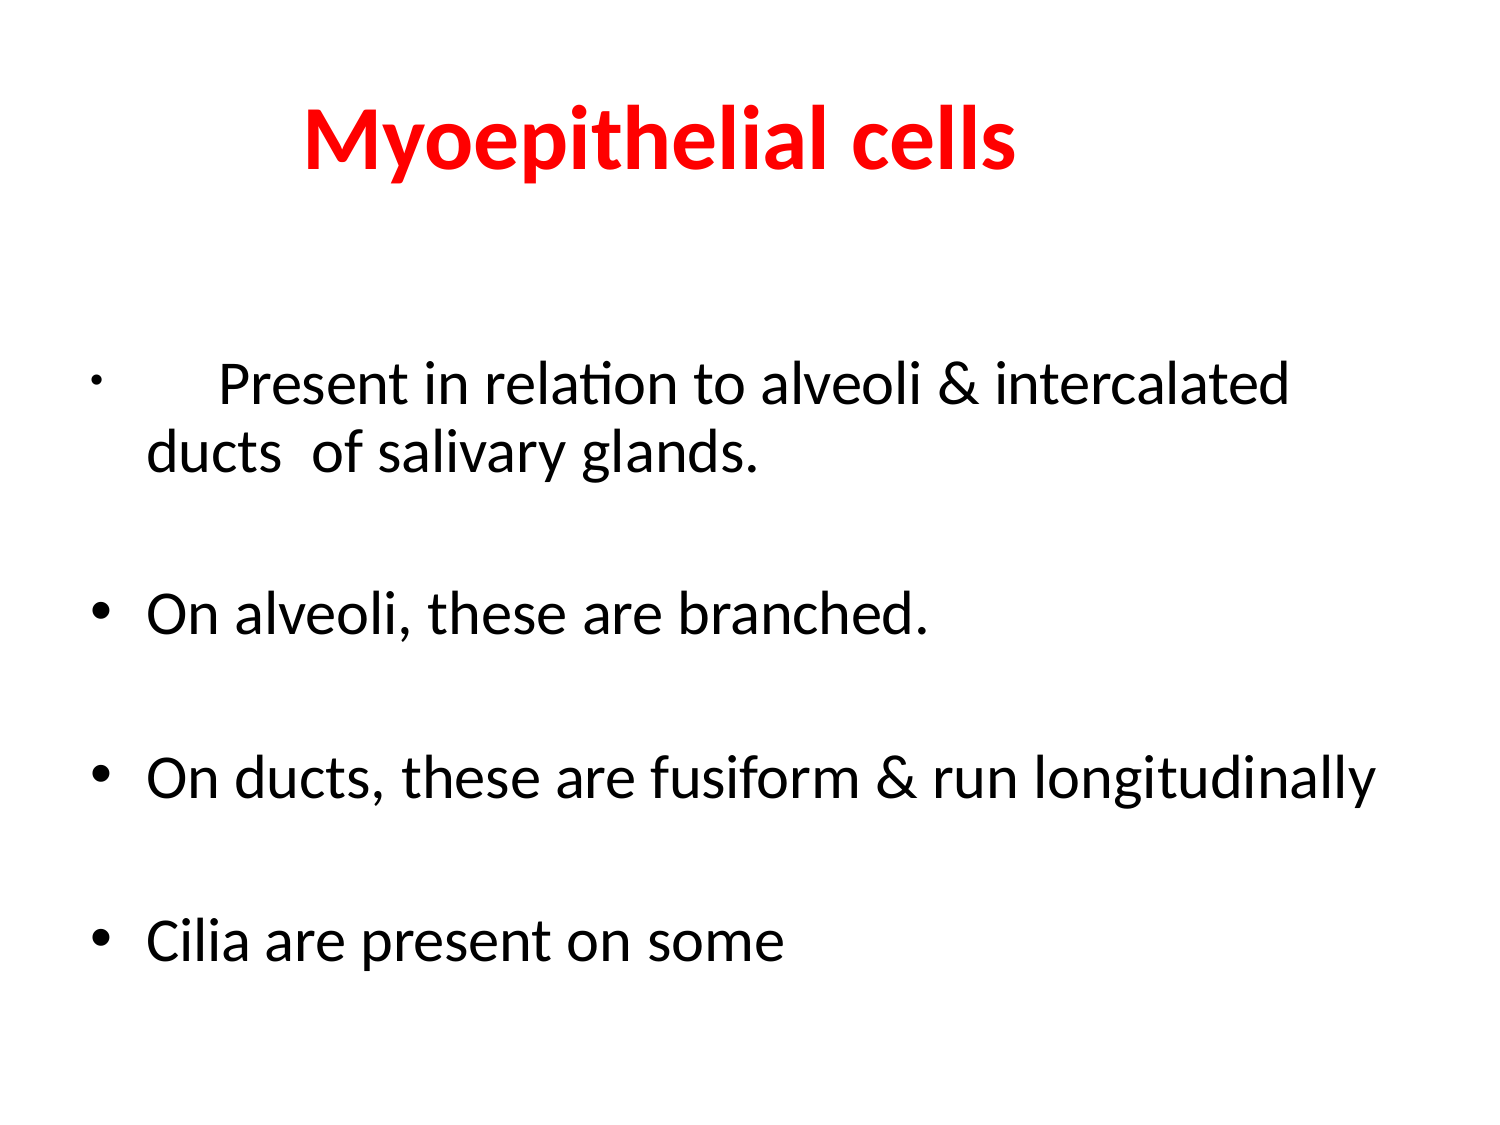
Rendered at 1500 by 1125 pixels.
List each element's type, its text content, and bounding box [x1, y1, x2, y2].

text_box Present in relation to alveoli & intercalated ducts of salivary glands. On alveoli, these are branched. On ducts, these are fusiform & run longitudinally Cilia are present on some [87, 339, 1398, 974]
title Myoepithelial cells [300, 75, 1111, 266]
